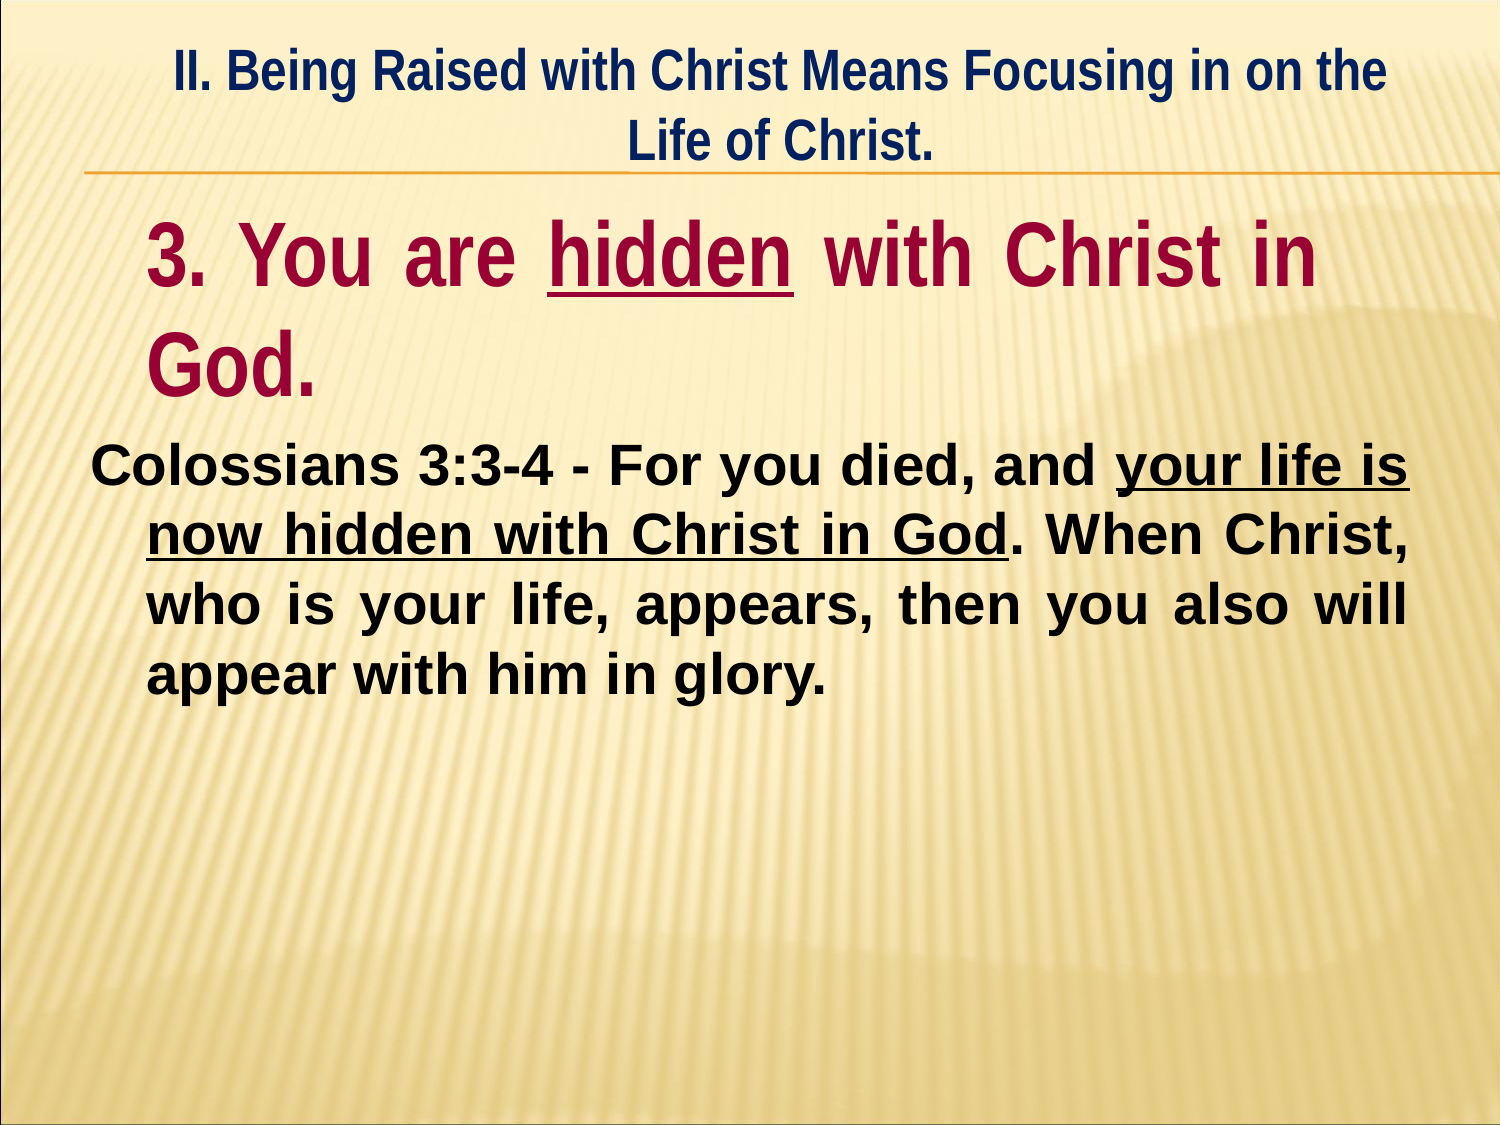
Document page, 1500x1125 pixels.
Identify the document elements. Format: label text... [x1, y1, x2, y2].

list 3. You are hidden with Christ in God. Colossians 3:3-4 - For you died, and your life is now hidden with Christ in God. When Christ, who is your life, appears, then you also will appear with him in glory. [75, 187, 1425, 1075]
text_box II. Being Raised with Christ Means Focusing in on the Life of Christ. [137, 24, 1425, 180]
picture [0, 0, 1500, 1125]
